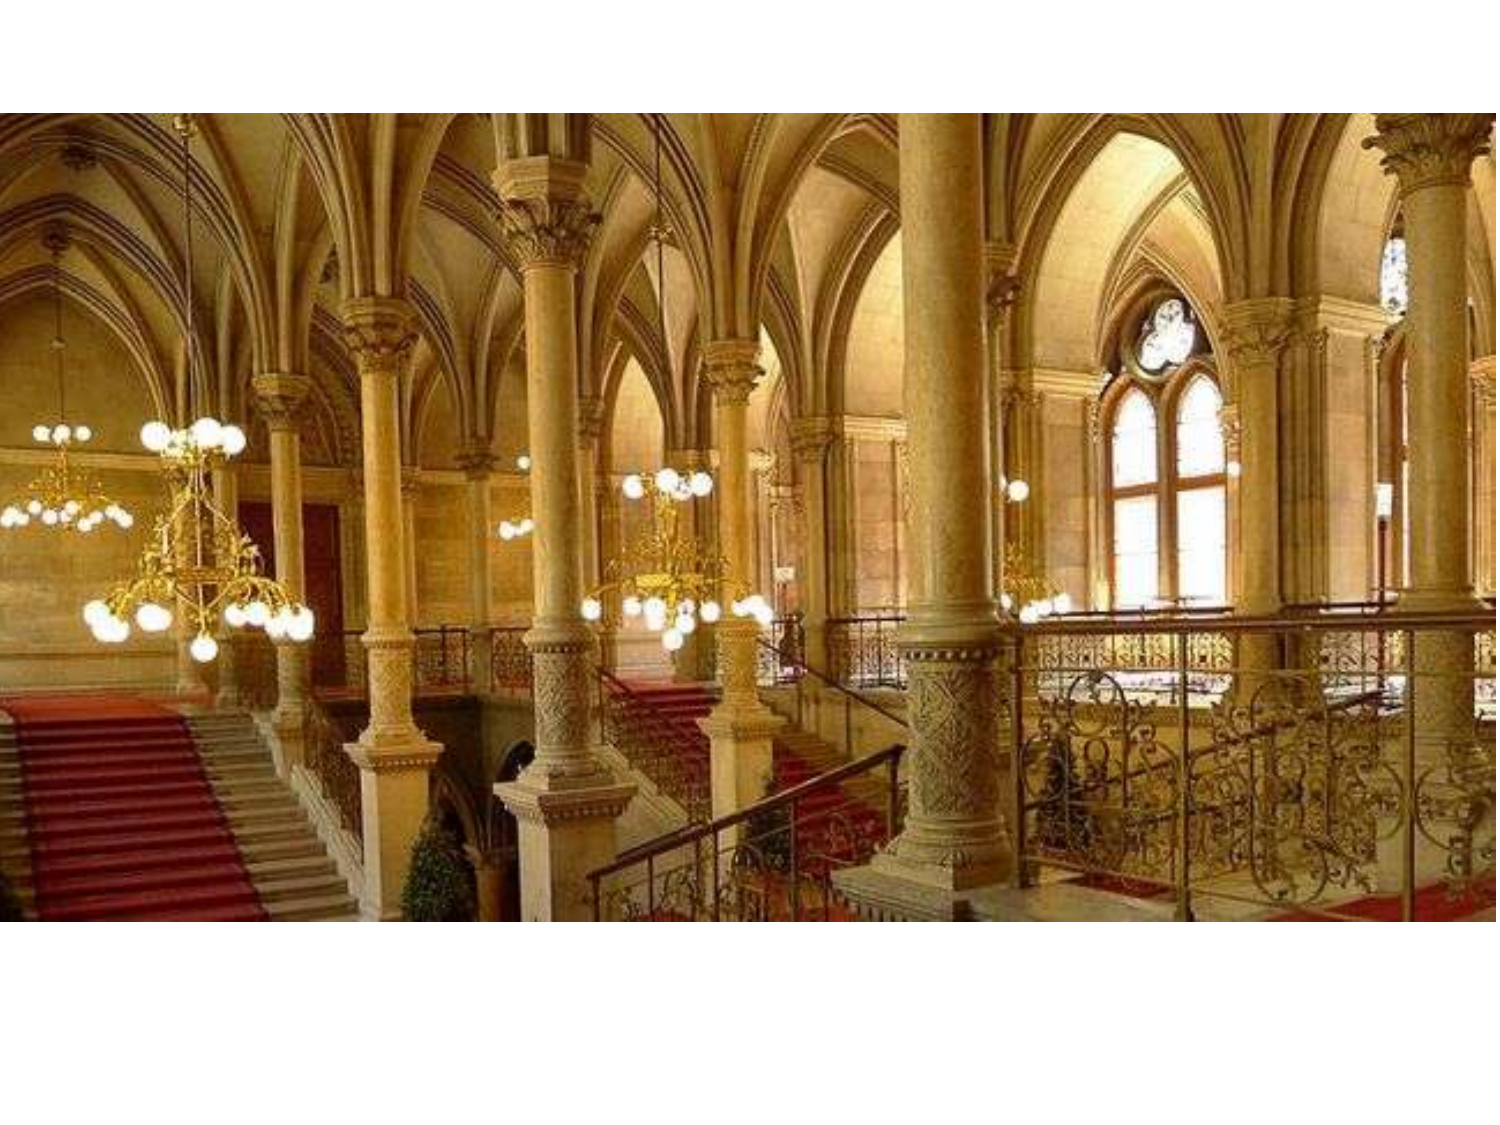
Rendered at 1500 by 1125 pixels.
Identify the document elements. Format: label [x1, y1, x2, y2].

picture [0, 113, 1496, 922]
